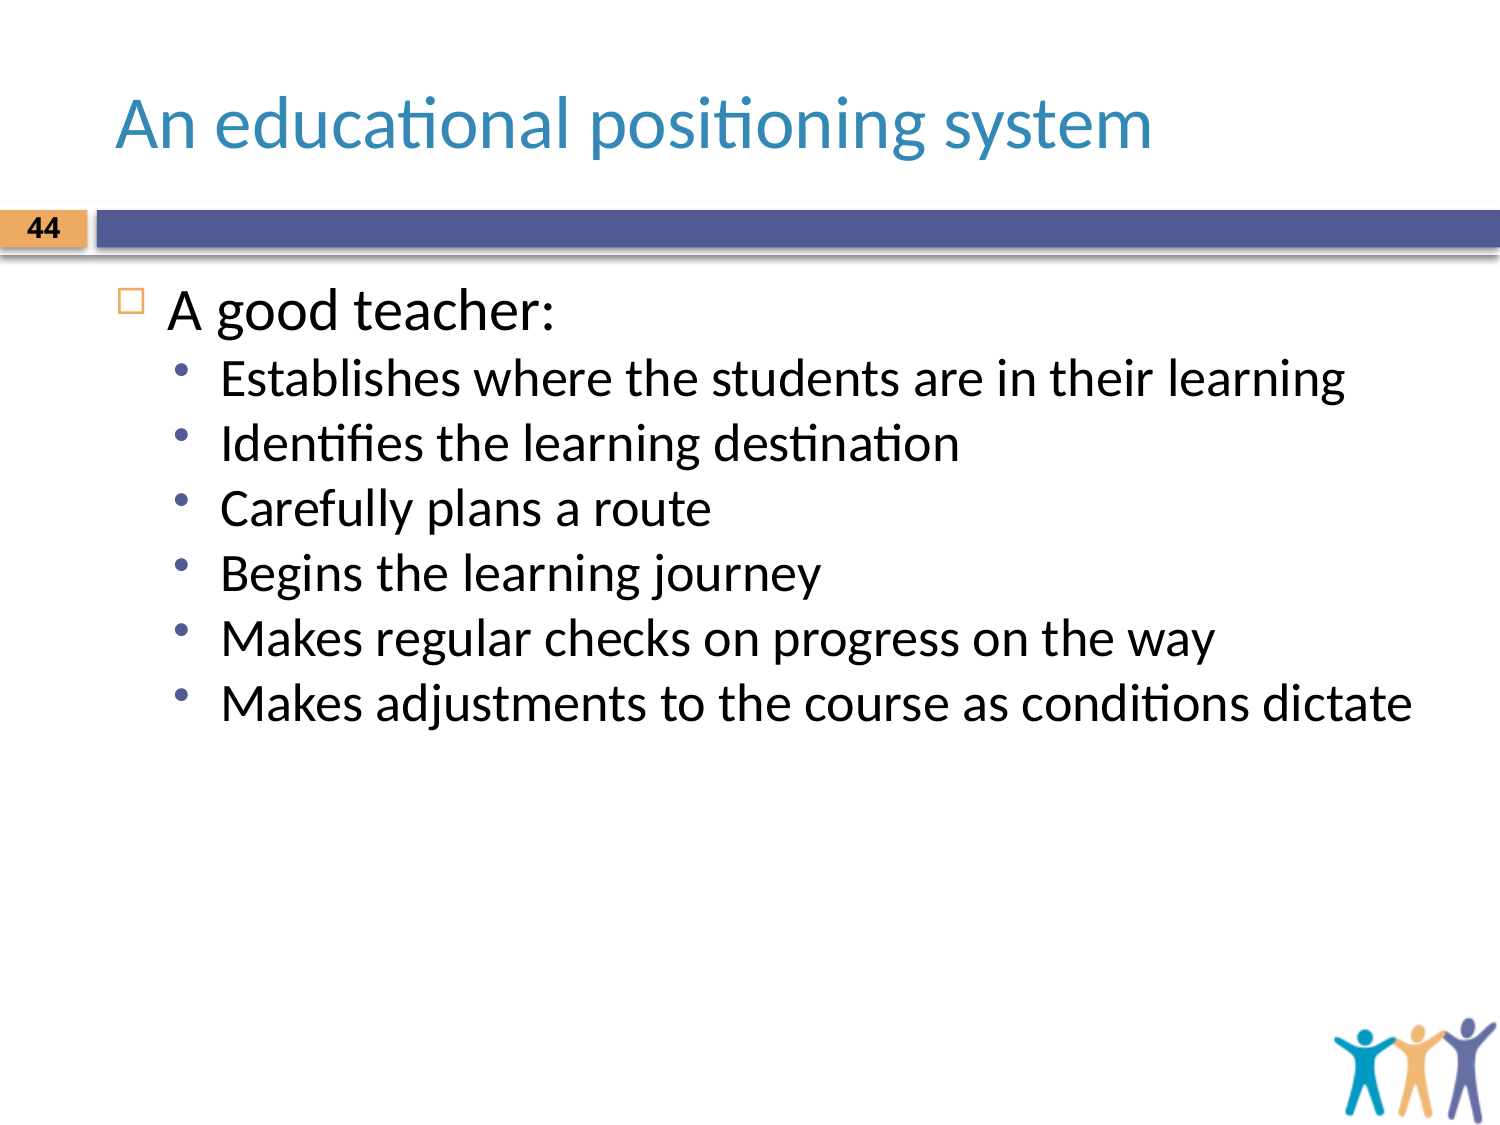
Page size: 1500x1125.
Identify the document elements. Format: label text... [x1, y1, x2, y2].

title An educational positioning system [100, 37, 1438, 200]
list A good teacher: Establishes where the students are in their learning Identifies the learning destination Carefully plans a route Begins the learning journey Makes regular checks on progress on the way Makes adjustments to the course as conditions dictate [100, 262, 1438, 1000]
slide_number 44 [0, 208, 88, 249]
